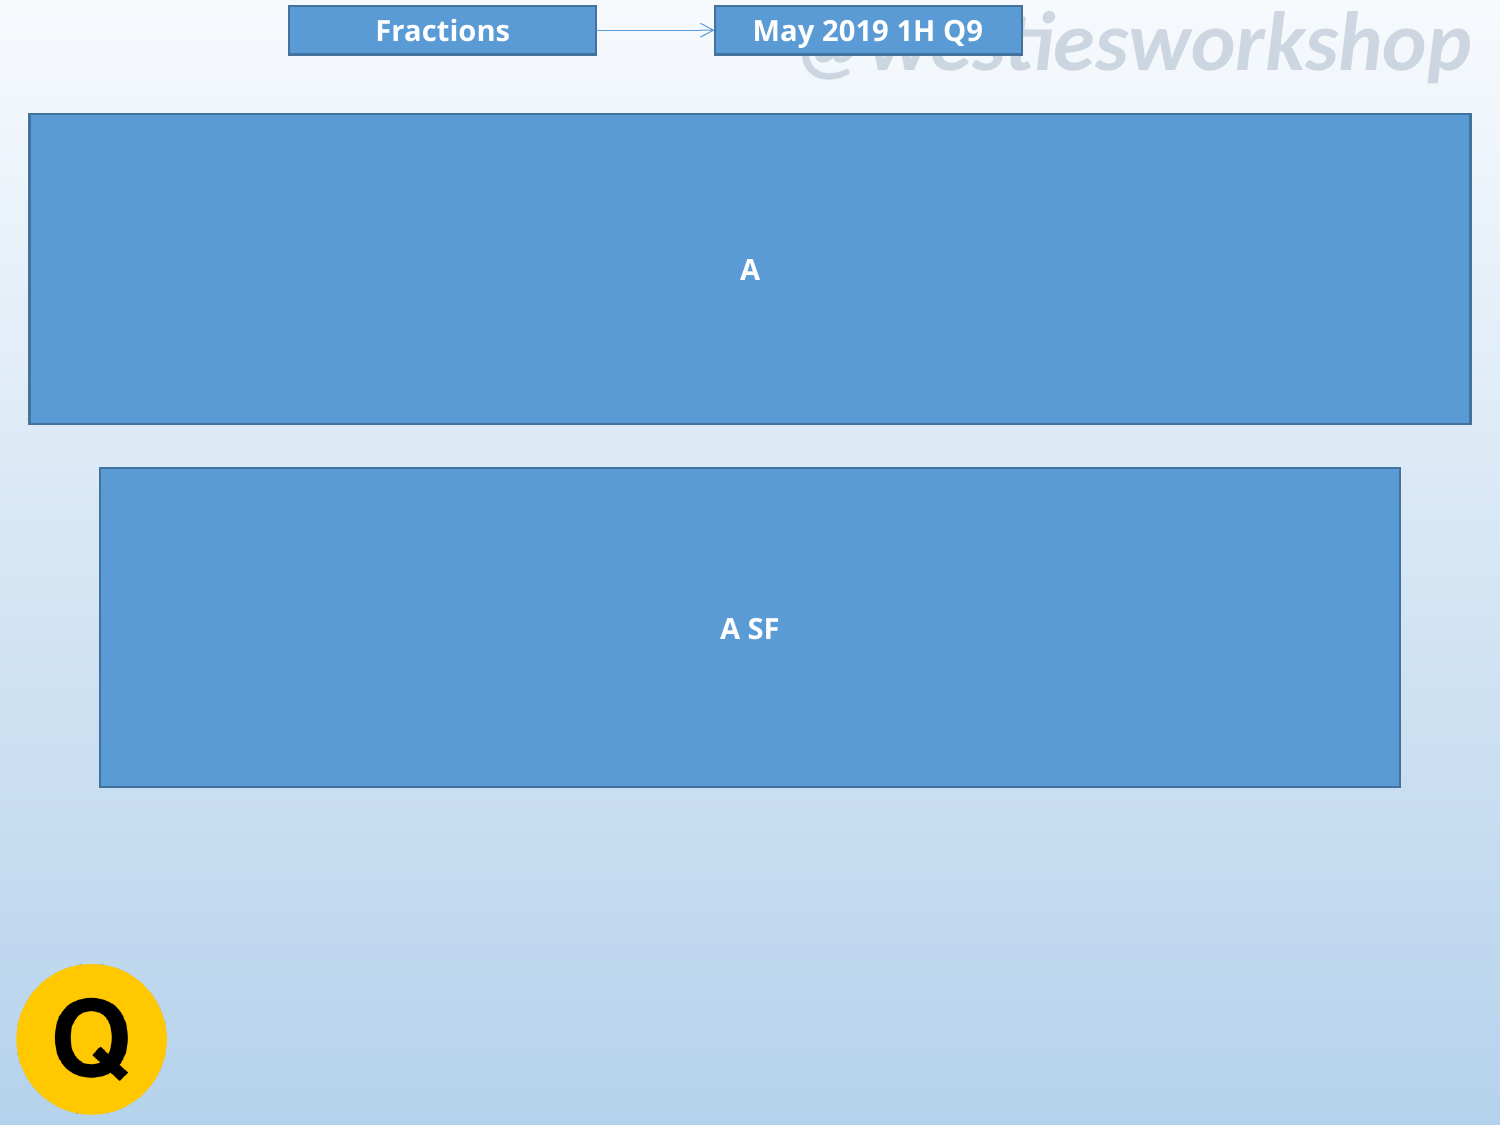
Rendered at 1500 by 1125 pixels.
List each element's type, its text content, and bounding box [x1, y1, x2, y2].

text_box May 2019 1H Q9 [714, 5, 1023, 56]
picture [100, 467, 1400, 787]
picture [29, 113, 1471, 425]
text_box Fractions [288, 5, 597, 56]
picture [0, 940, 191, 1125]
